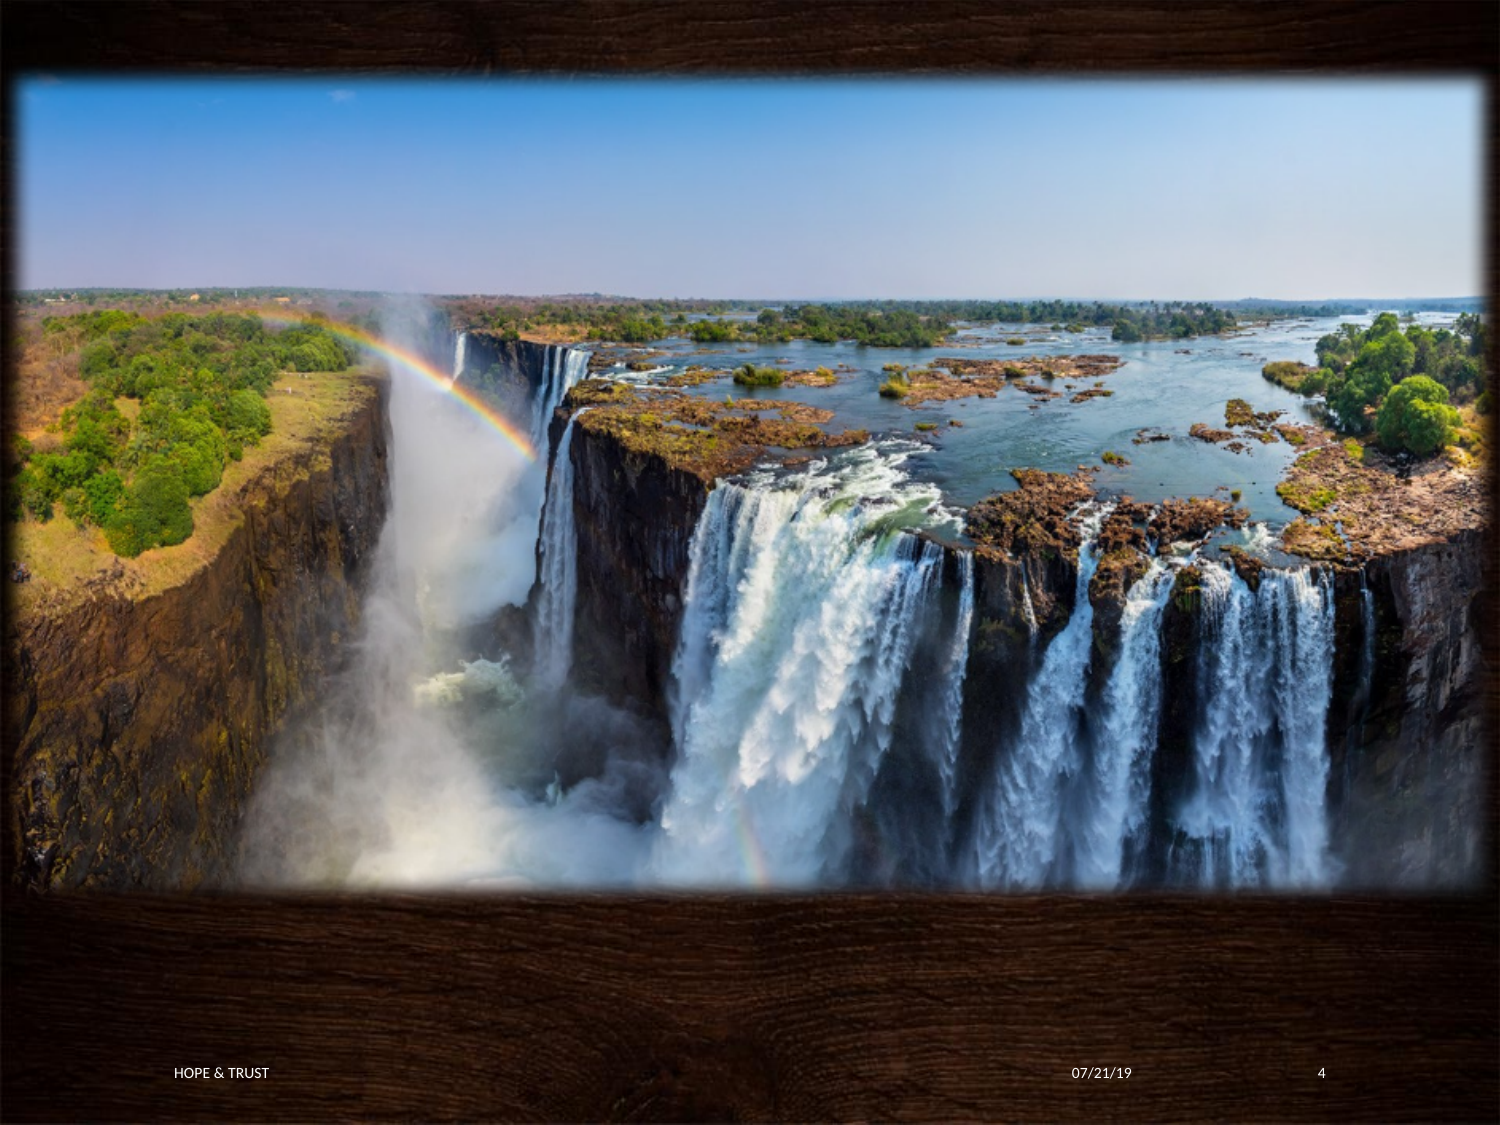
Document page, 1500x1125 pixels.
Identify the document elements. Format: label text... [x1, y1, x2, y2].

picture [0, 0, 1500, 1125]
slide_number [984, 1050, 1147, 1096]
footer Hope & Trust [159, 1050, 938, 1096]
slide_number 4 [1190, 1050, 1341, 1096]
